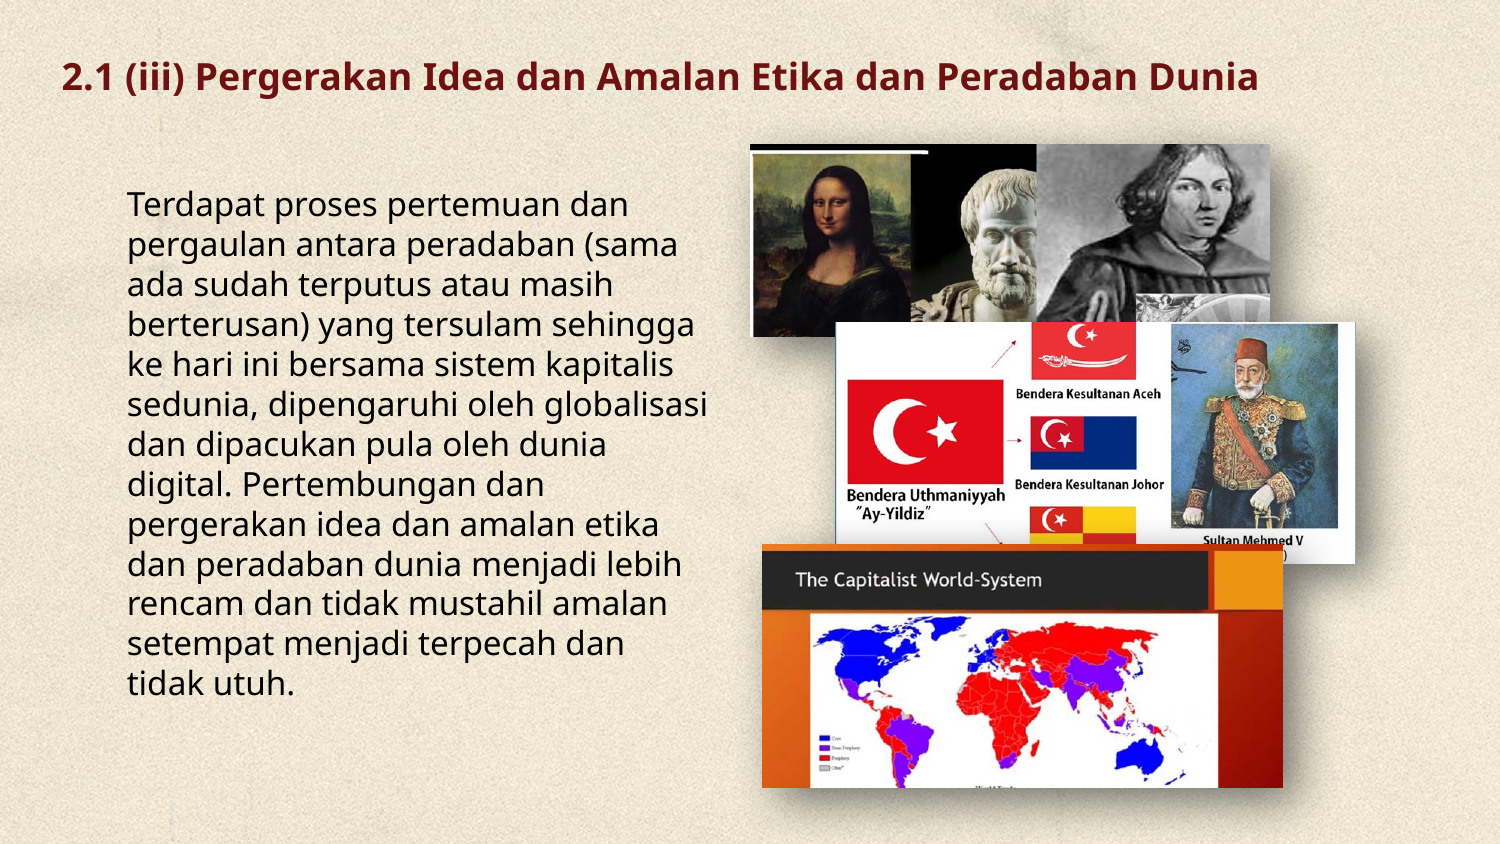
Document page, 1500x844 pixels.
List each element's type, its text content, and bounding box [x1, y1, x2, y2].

text_box Terdapat proses pertemuan dan pergaulan antara peradaban (sama ada sudah terputus atau masih berterusan) yang tersulam sehingga ke hari ini bersama sistem kapitalis sedunia, dipengaruhi oleh globalisasi dan dipacukan pula oleh dunia digital. Pertembungan dan pergerakan idea dan amalan etika dan peradaban dunia menjadi lebih rencam dan tidak mustahil amalan setempat menjadi terpecah dan tidak utuh. [55, 162, 727, 724]
title 2.1 (iii) Pergerakan Idea dan Amalan Etika dan Peradaban Dunia [46, 38, 1291, 133]
picture [0, 0, 1500, 844]
